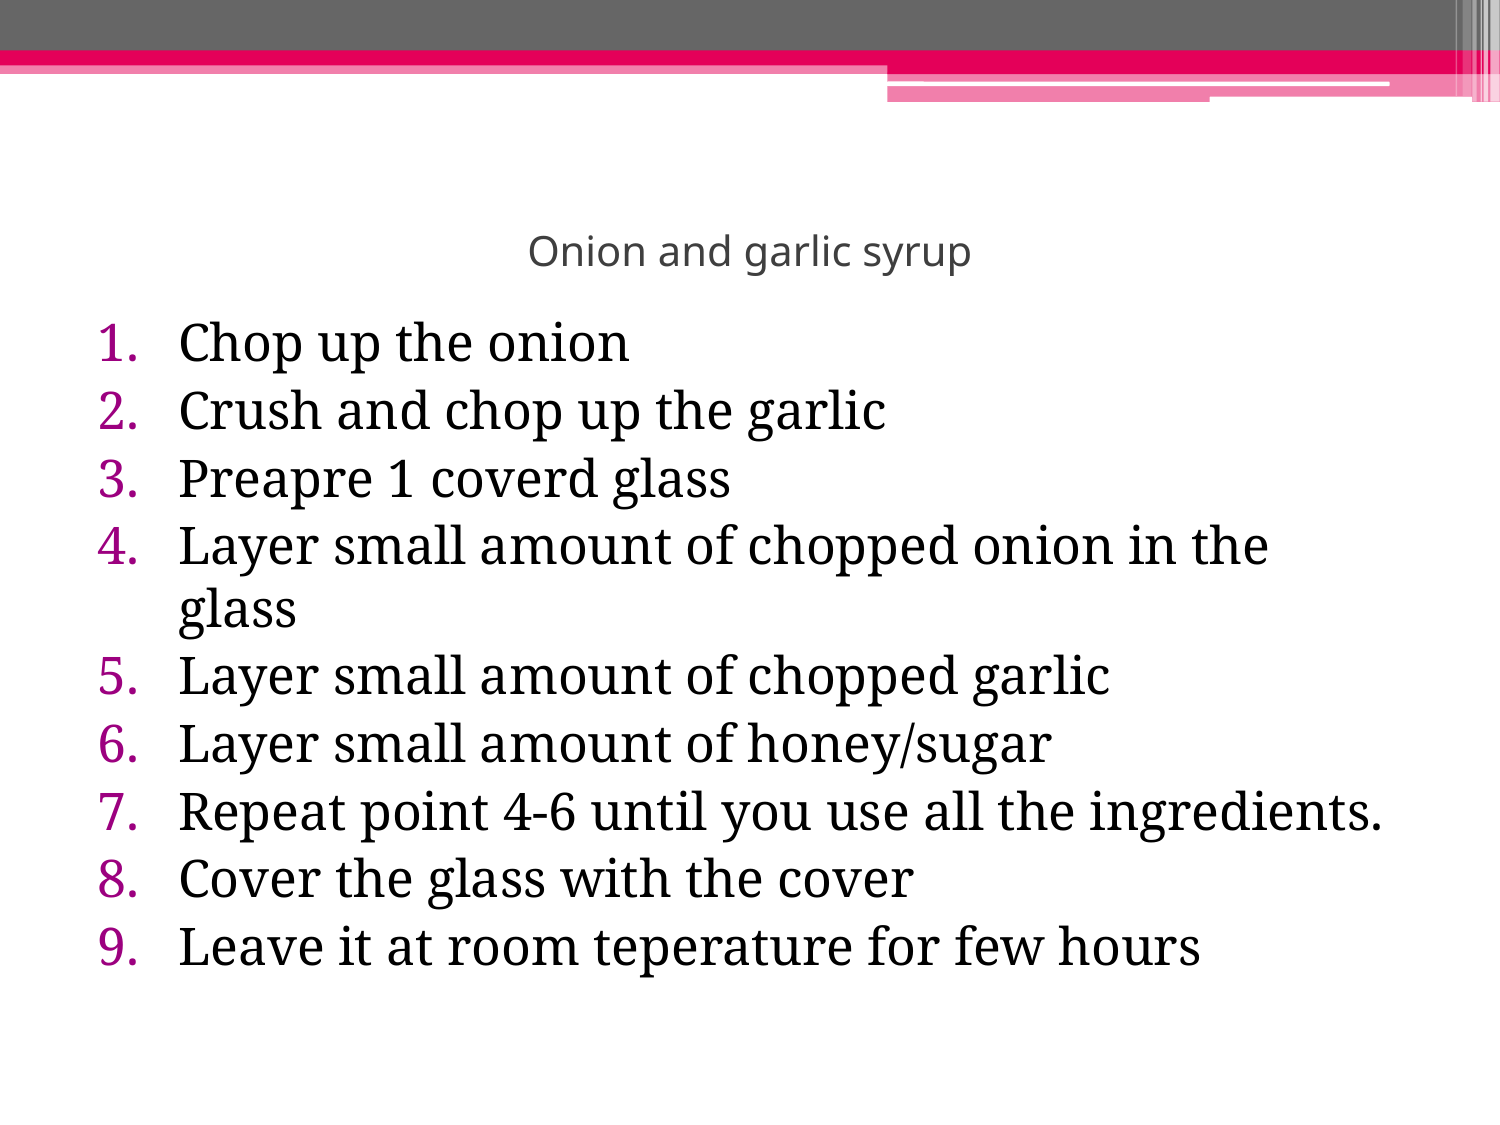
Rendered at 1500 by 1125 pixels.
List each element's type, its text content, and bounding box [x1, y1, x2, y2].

title Onion and garlic syrup [75, 187, 1425, 363]
list Chop up the onion Crush and chop up the garlic Preapre 1 coverd glass Layer small amount of chopped onion in the glass Layer small amount of chopped garlic Layer small amount of honey/sugar Repeat point 4-6 until you use all the ingredients. Cover the glass with the cover Leave it at room teperature for few hours [64, 302, 1415, 1013]
